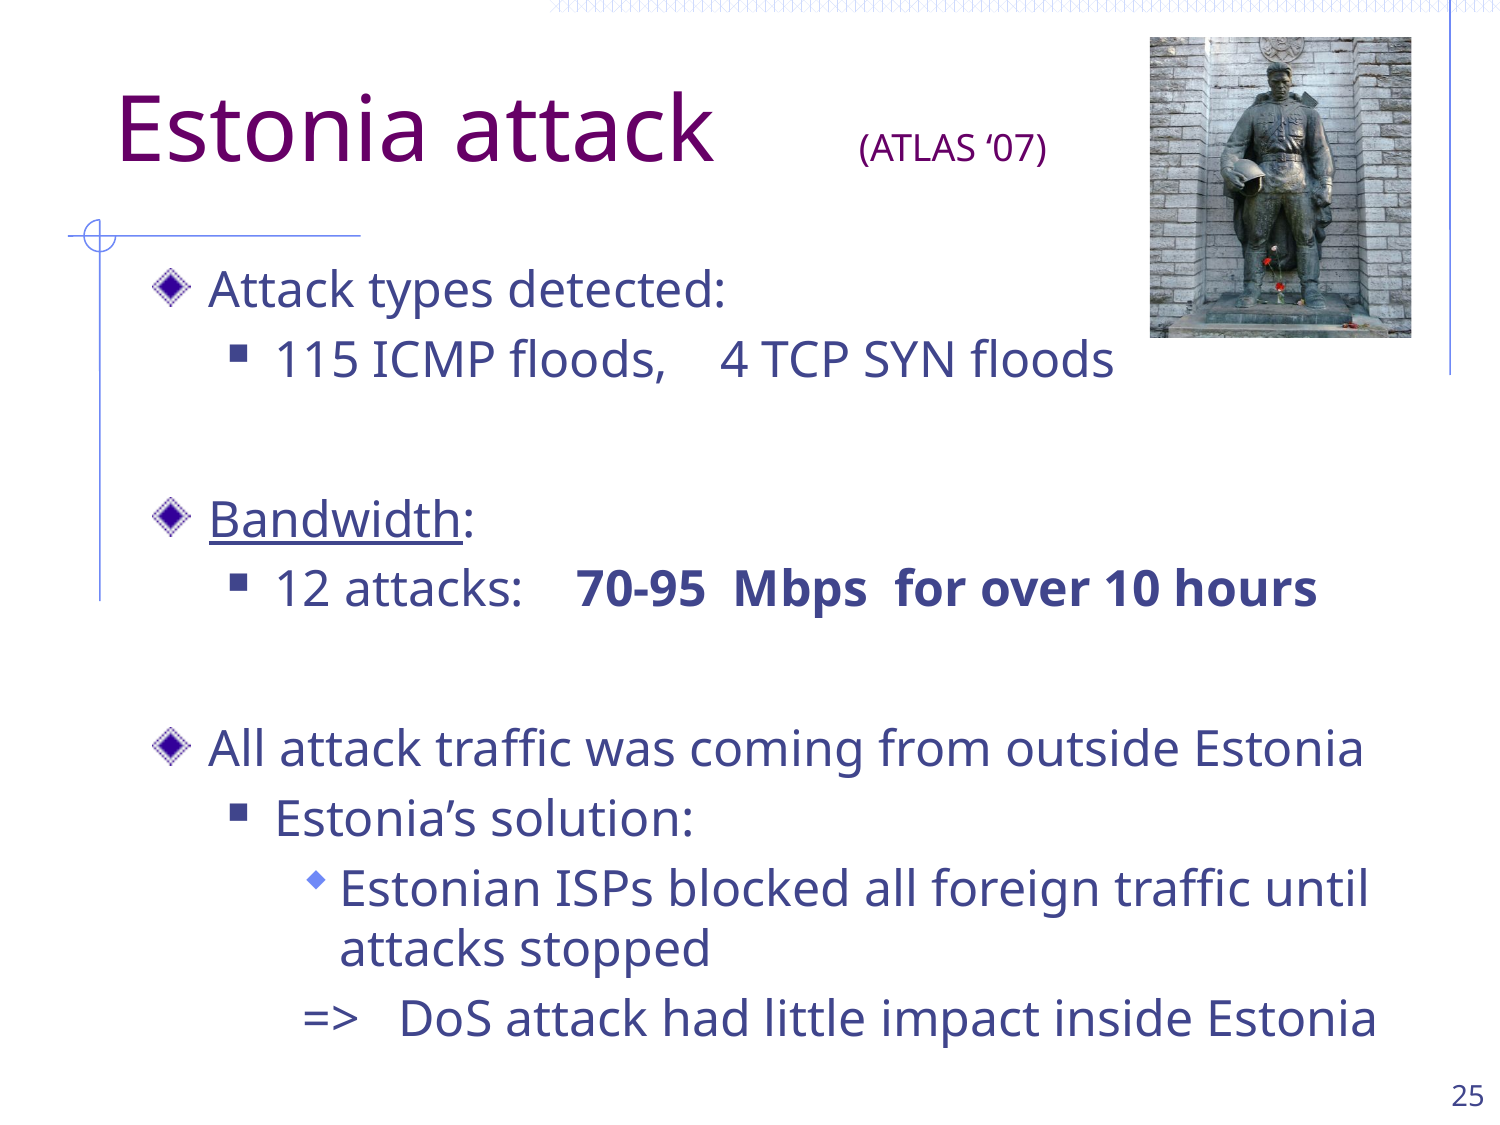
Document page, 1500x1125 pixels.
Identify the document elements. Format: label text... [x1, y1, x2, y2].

list Attack types detected: 115 ICMP floods, 4 TCP SYN floods Bandwidth: 12 attacks: 70-95 Mbps for over 10 hours All attack traffic was coming from outside Estonia Estonia’s solution: Estonian ISPs blocked all foreign traffic until attacks stopped => DoS attack had little impact inside Estonia [137, 249, 1450, 1113]
picture [1149, 37, 1412, 338]
picture [152, 268, 191, 307]
picture [152, 727, 191, 766]
title Estonia attack (ATLAS ‘07) [99, 50, 1144, 188]
slide_number 25 [1187, 1049, 1500, 1125]
picture [152, 497, 191, 537]
